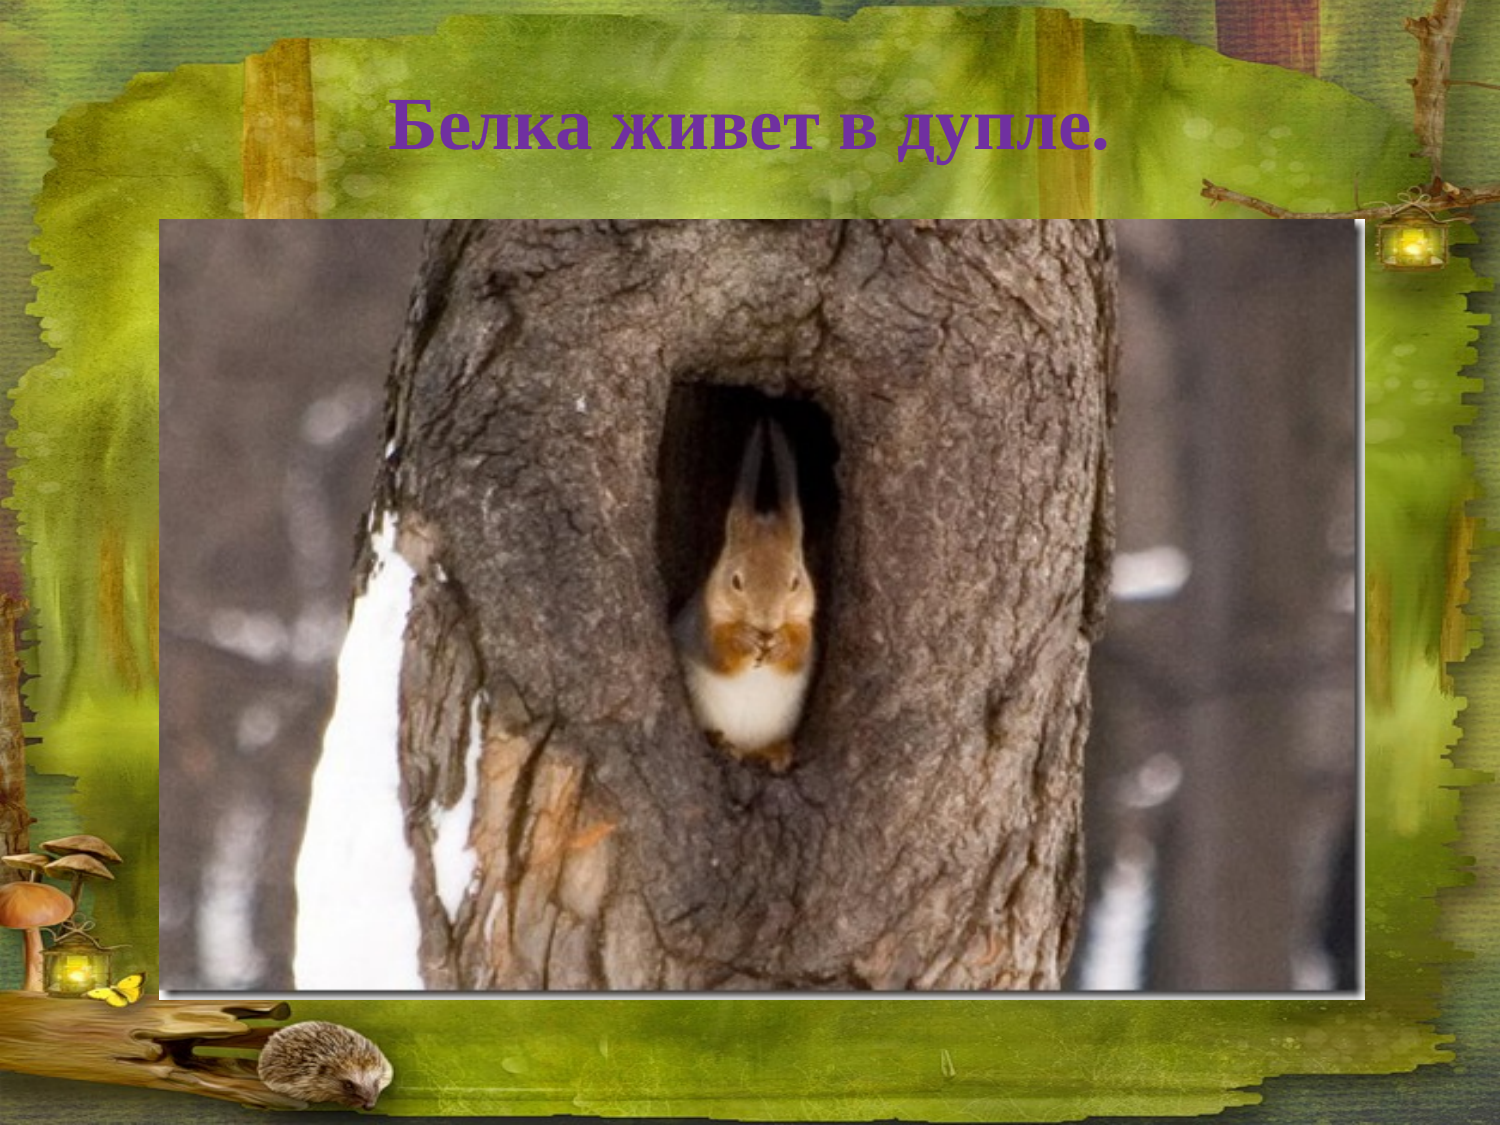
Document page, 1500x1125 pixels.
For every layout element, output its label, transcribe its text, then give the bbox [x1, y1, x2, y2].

text_box Белка живет в дупле. [265, 66, 1235, 172]
picture [0, 0, 1500, 1125]
